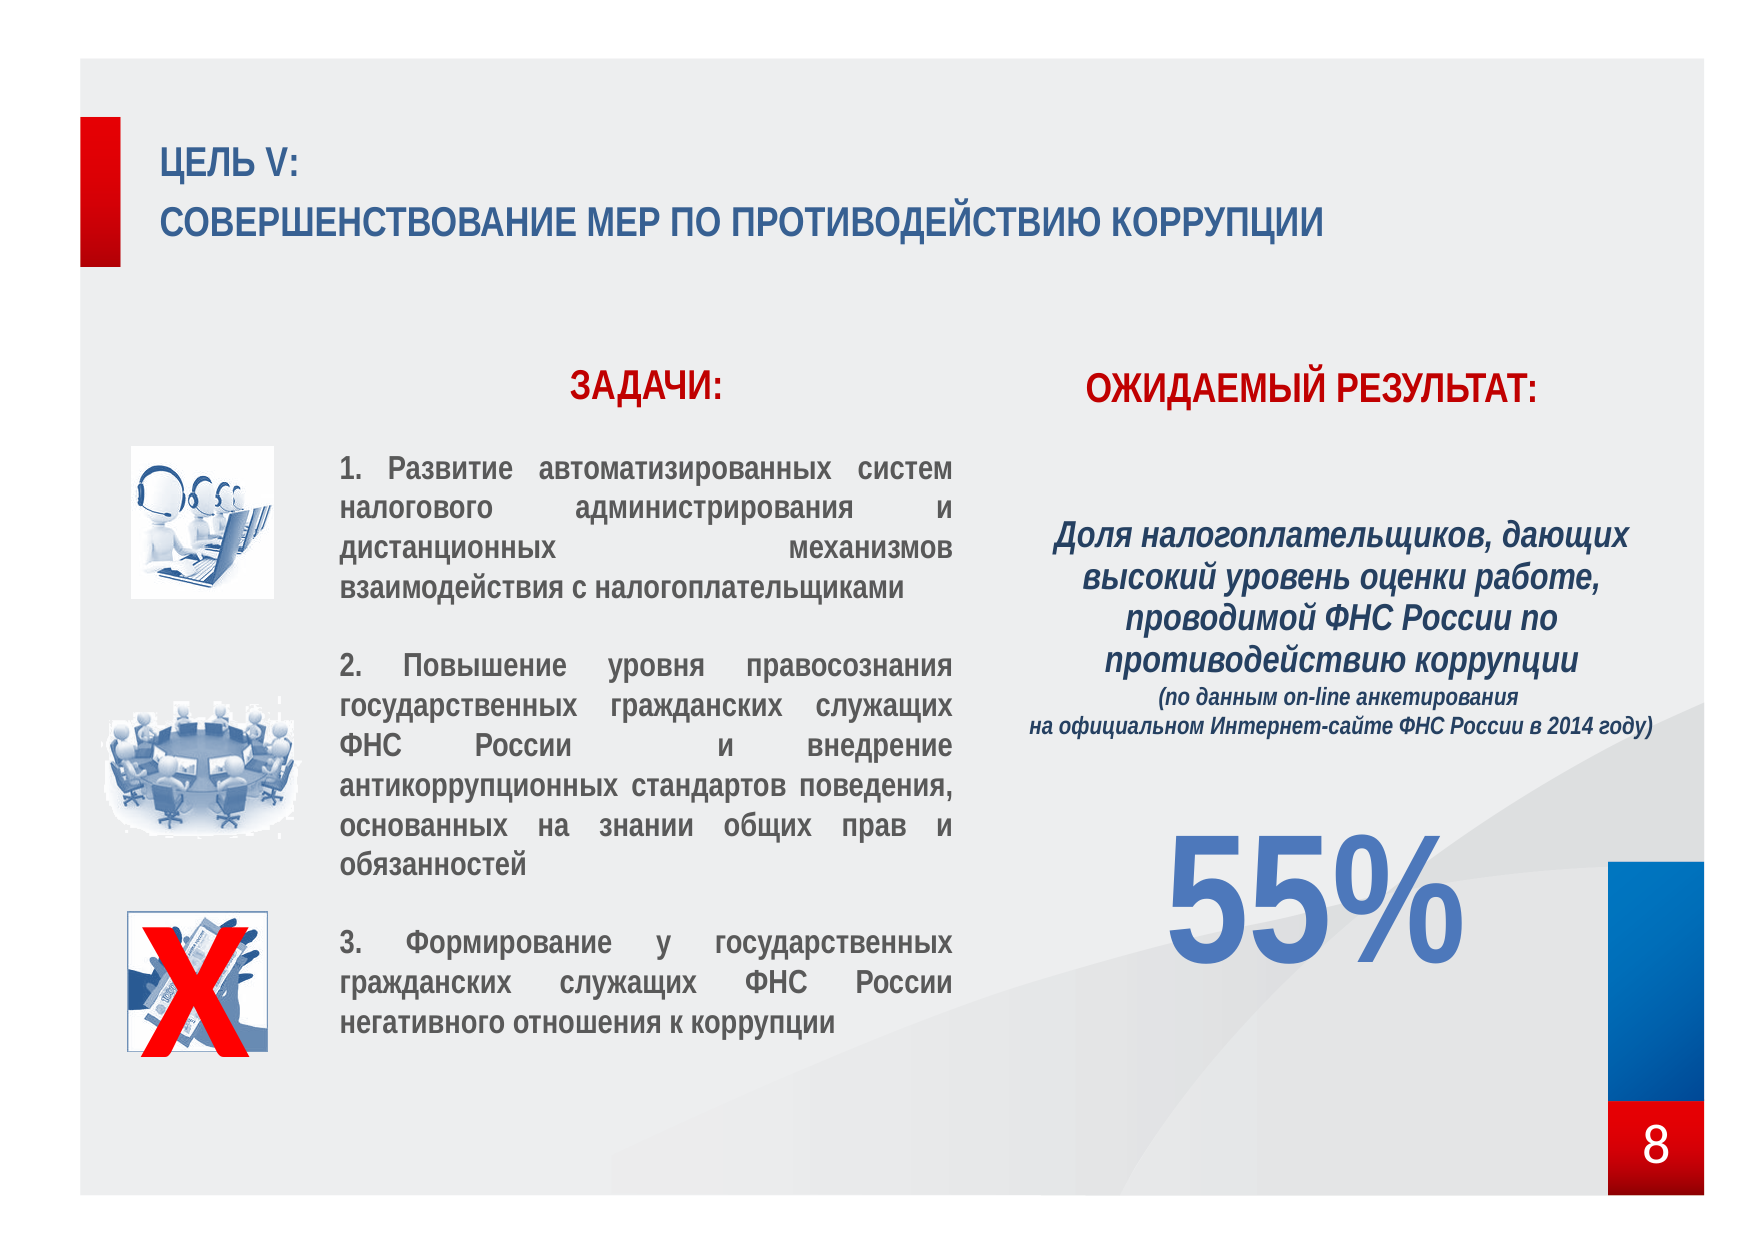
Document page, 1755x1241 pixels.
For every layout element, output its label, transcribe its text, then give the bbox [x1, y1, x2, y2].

text_box Доля налогоплательщиков, дающих высокий уровень оценки работе, проводимой ФНС России по противодействию коррупции (по данным on-line анкетирования на официальном Интернет-сайте ФНС России в 2014 году) [1003, 505, 1681, 748]
picture [0, 0, 1754, 1240]
text_box ЦЕЛЬ V: СОВЕРШЕНСТВОВАНИЕ МЕР ПО ПРОТИВОДЕЙСТВИЮ КОРРУПЦИИ [144, 116, 1704, 253]
text_box 55% [1150, 771, 1481, 1007]
text_box ОЖИДАЕМЫЙ РЕЗУЛЬТАТ: [1003, 354, 1622, 417]
text_box ЗАДАЧИ: 1. Развитие автоматизированных систем налогового администрирования и дистанционных механизмов взаимодействия с налогоплательщиками 2. Повышение уровня правосознания государственных гражданских служащих ФНС России и внедрение антикоррупционных стандартов поведения, основанных на знании общих прав и обязанностей 3. Формирование у государственных гражданских служащих ФНС России негативного отношения к коррупции [333, 352, 960, 1046]
text_box X [89, 850, 302, 1105]
slide_number 8 [1596, 1092, 1716, 1207]
